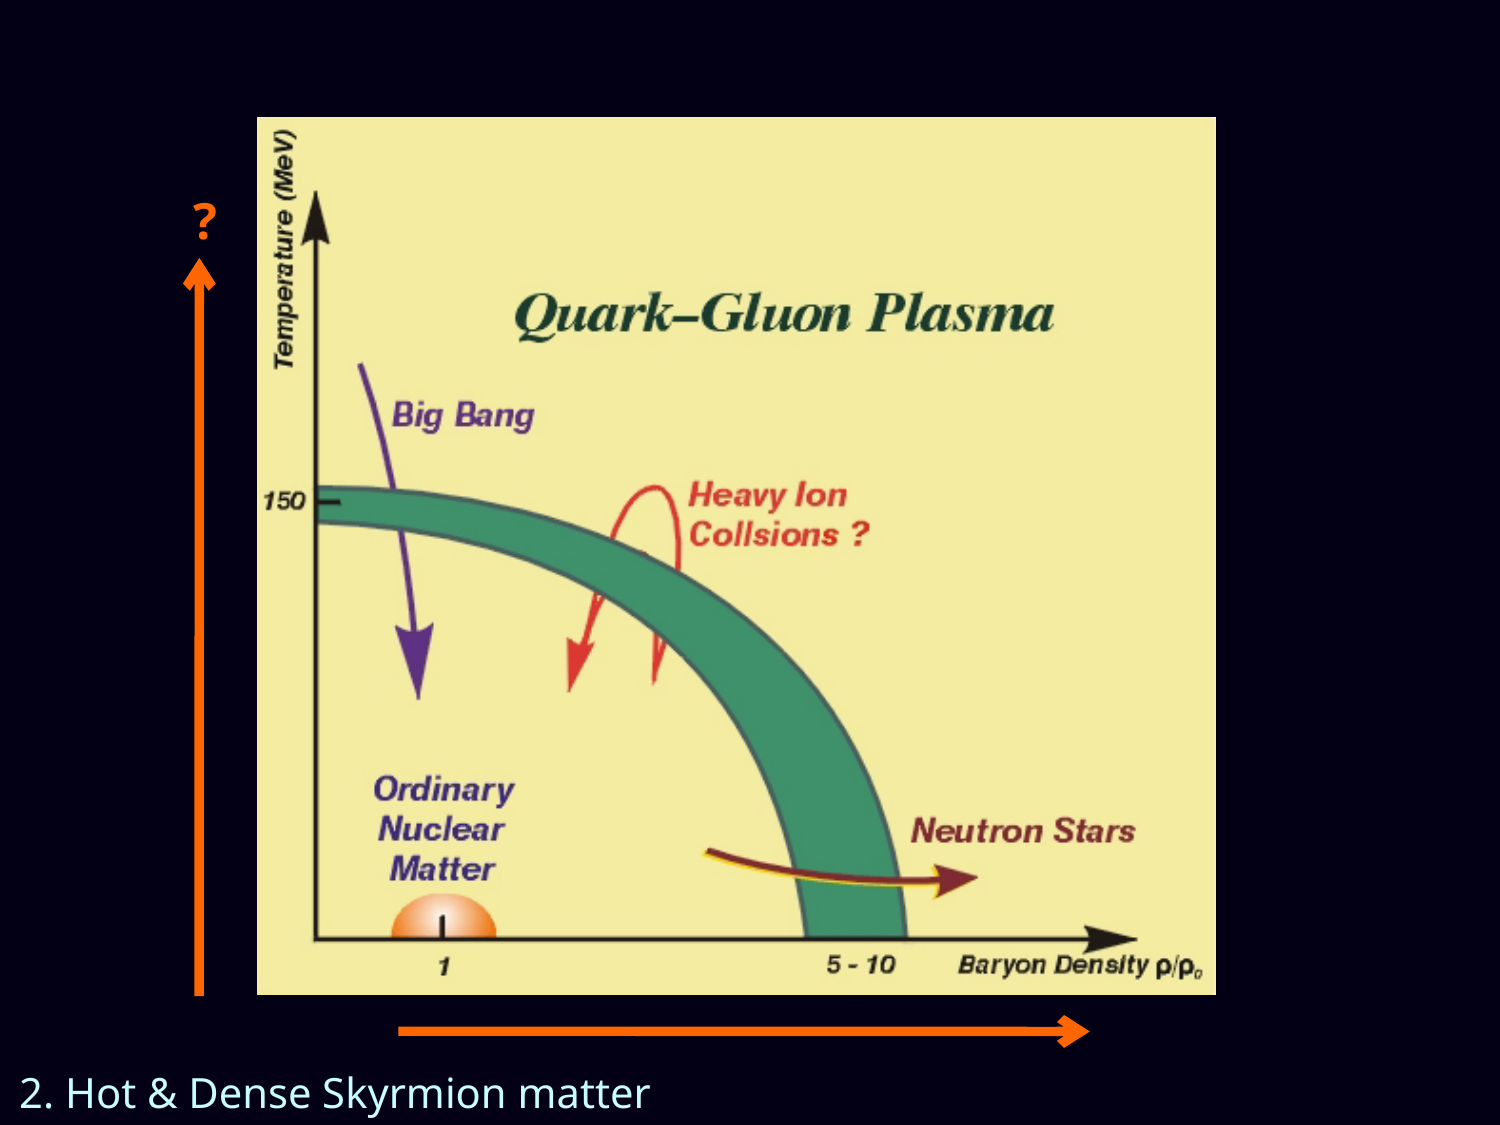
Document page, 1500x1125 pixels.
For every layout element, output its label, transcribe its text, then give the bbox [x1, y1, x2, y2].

text_box 2. Hot & Dense Skyrmion matter [4, 1059, 666, 1125]
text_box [175, 181, 237, 997]
picture [257, 116, 1216, 996]
